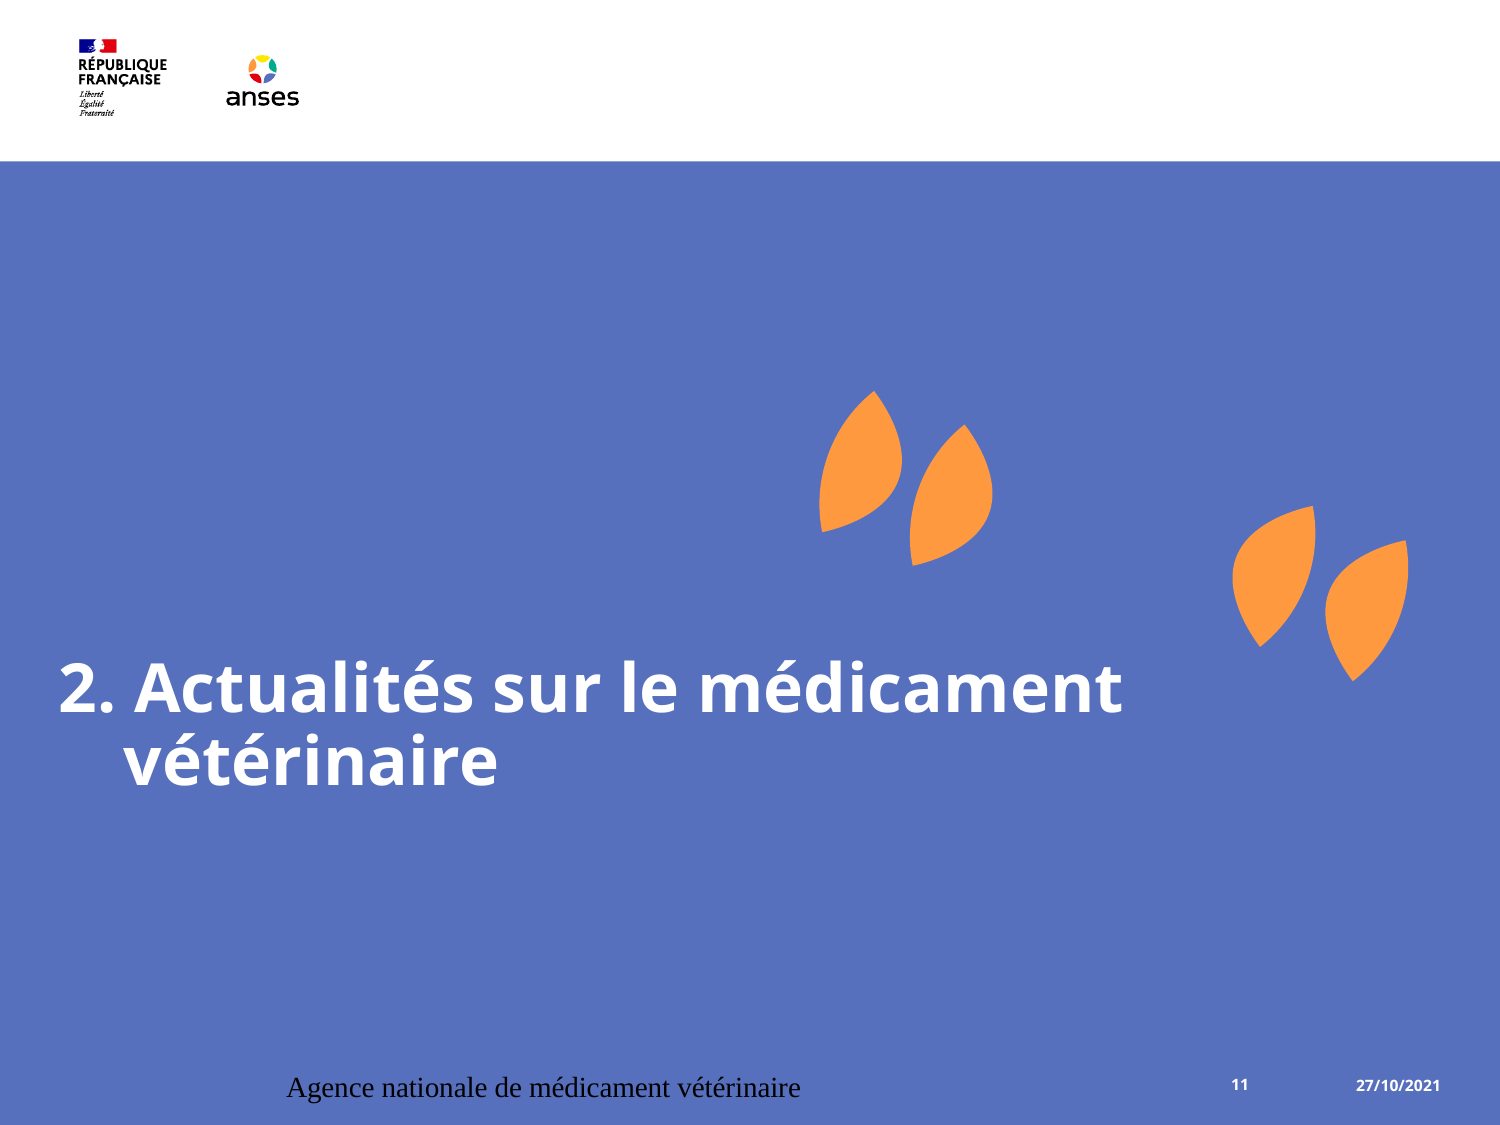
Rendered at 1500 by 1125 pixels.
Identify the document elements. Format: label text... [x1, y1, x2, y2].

slide_number 11 [1027, 1046, 1249, 1125]
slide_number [1249, 1046, 1441, 1125]
picture [63, 23, 182, 142]
footer Agence nationale de médicament vétérinaire [59, 1046, 1027, 1125]
title 2. Actualités sur le médicament vétérinaire [58, 314, 1442, 1125]
